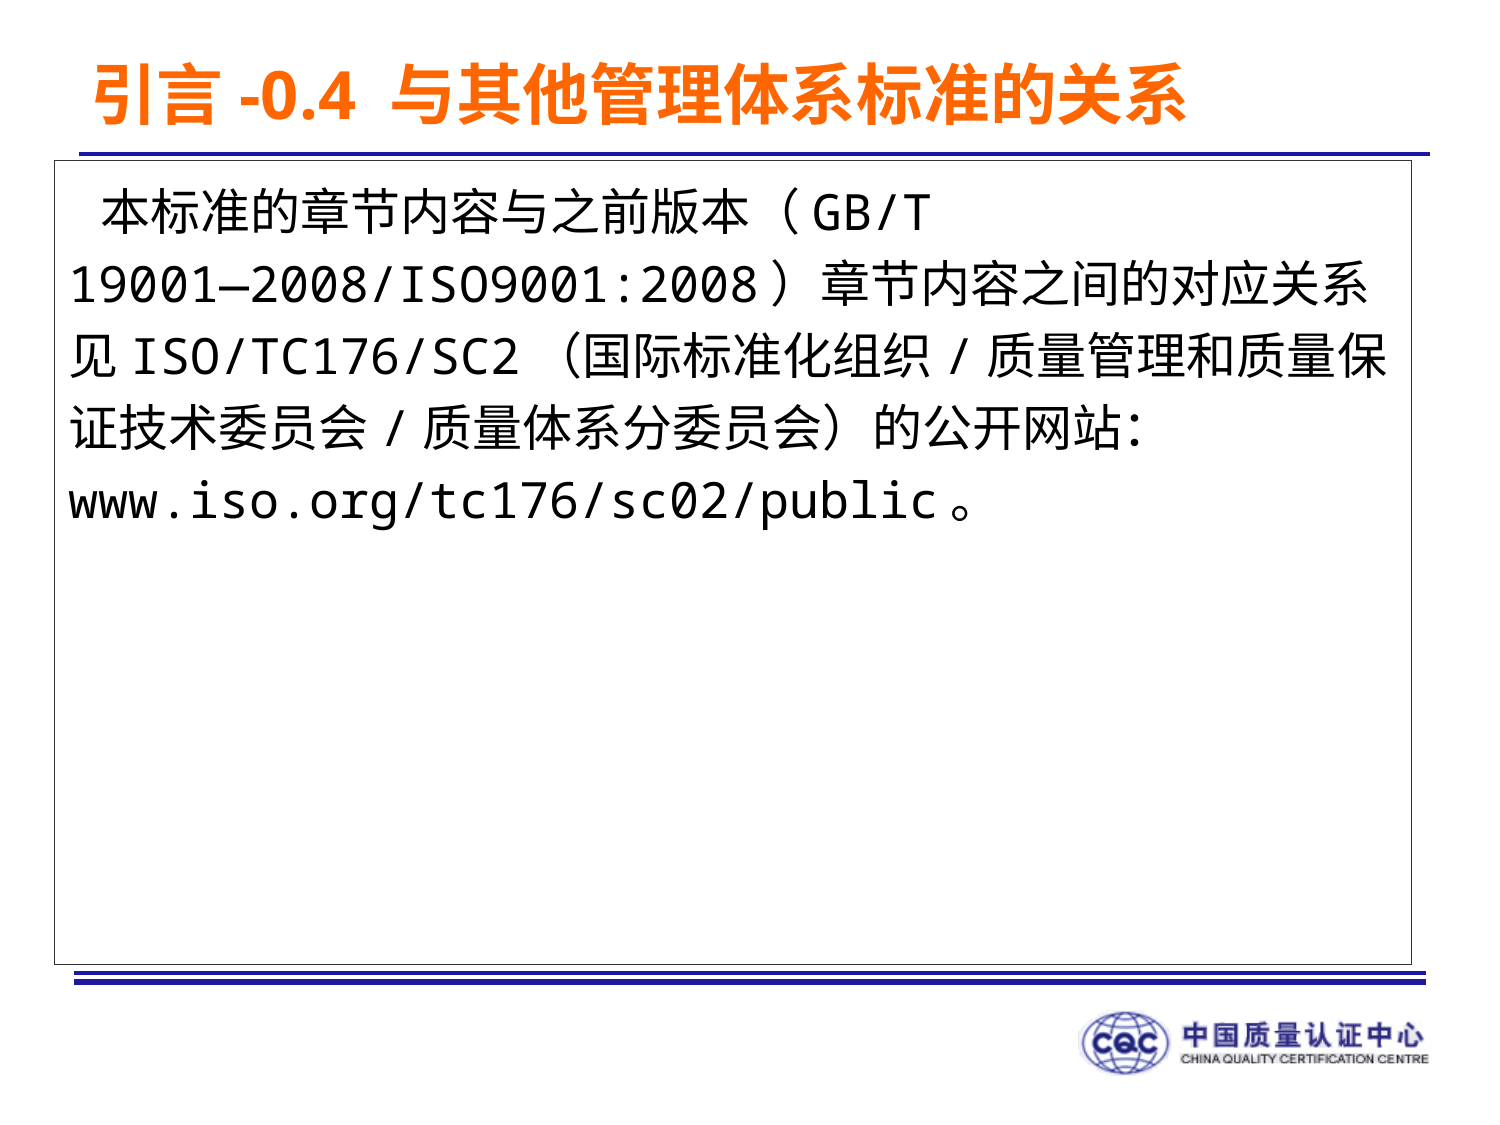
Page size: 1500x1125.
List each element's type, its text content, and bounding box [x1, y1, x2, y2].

list 本标准的章节内容与之前版本（GB/T 19001—2008/ISO9001:2008）章节内容之间的对应关系见ISO/TC176/SC2（国际标准化组织/质量管理和质量保证技术委员会/质量体系分委员会）的公开网站：www.iso.org/tc176/sc02/public。 [54, 160, 1412, 965]
title 引言-0.4 与其他管理体系标准的关系 [74, 44, 1426, 141]
picture [1078, 1009, 1433, 1078]
